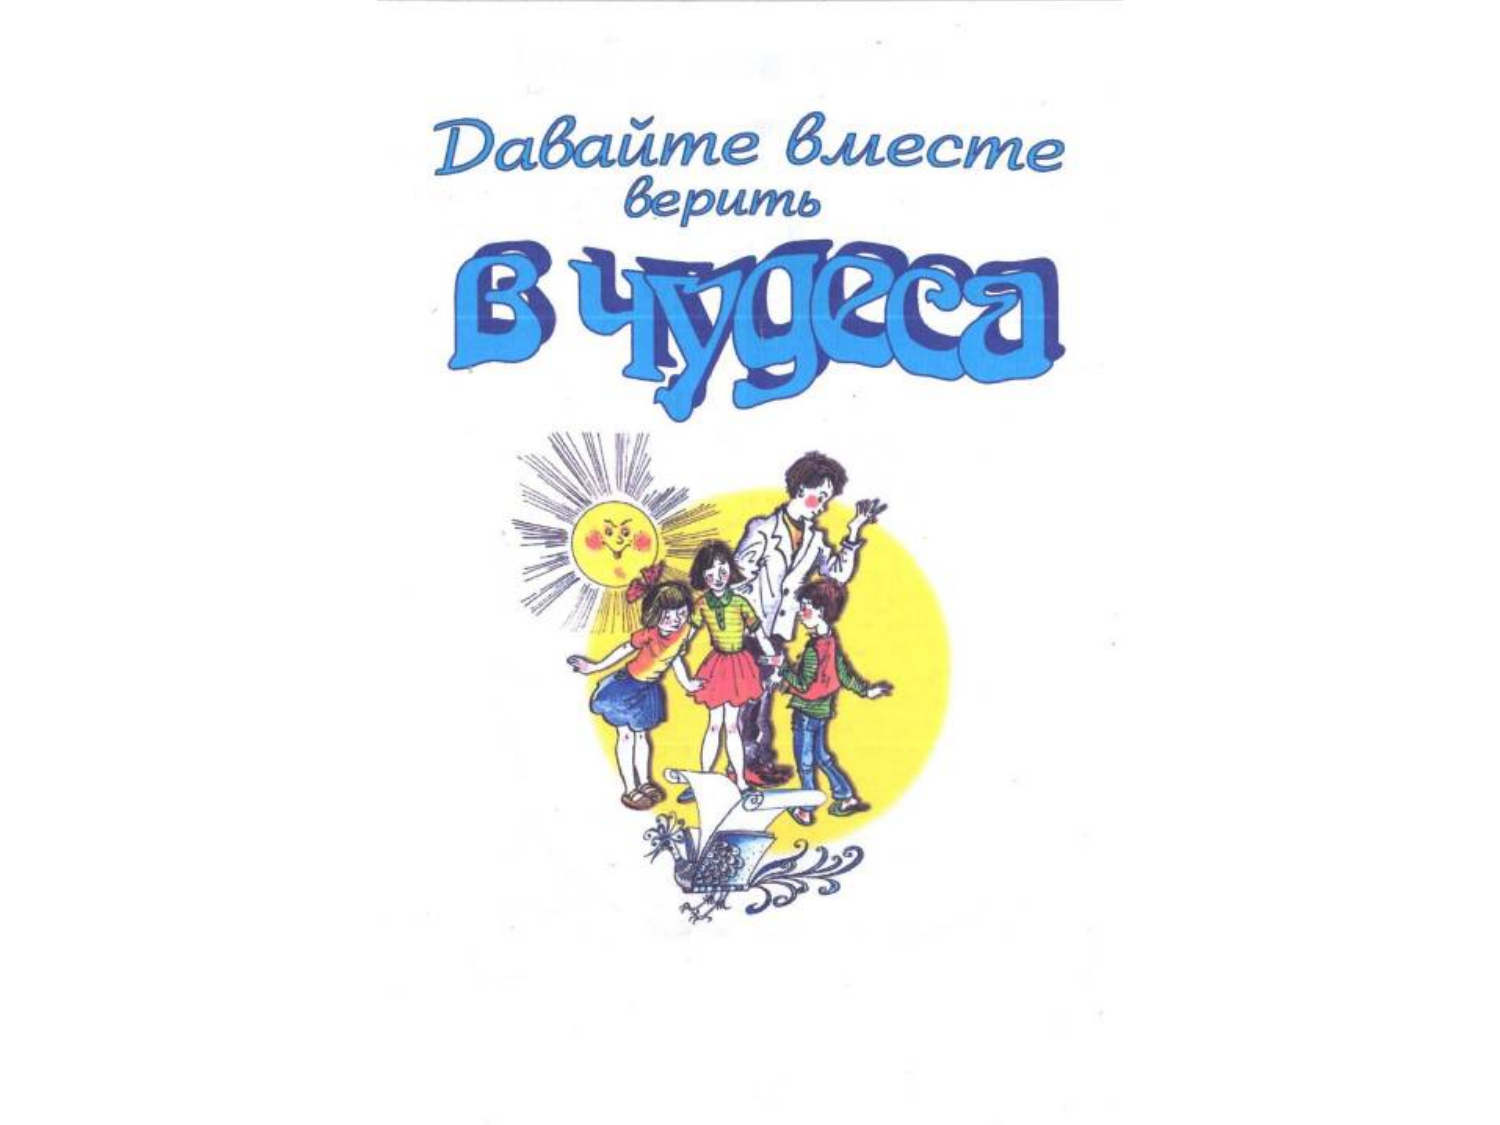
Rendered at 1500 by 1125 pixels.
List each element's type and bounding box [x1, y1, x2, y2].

picture [377, 0, 1123, 1125]
